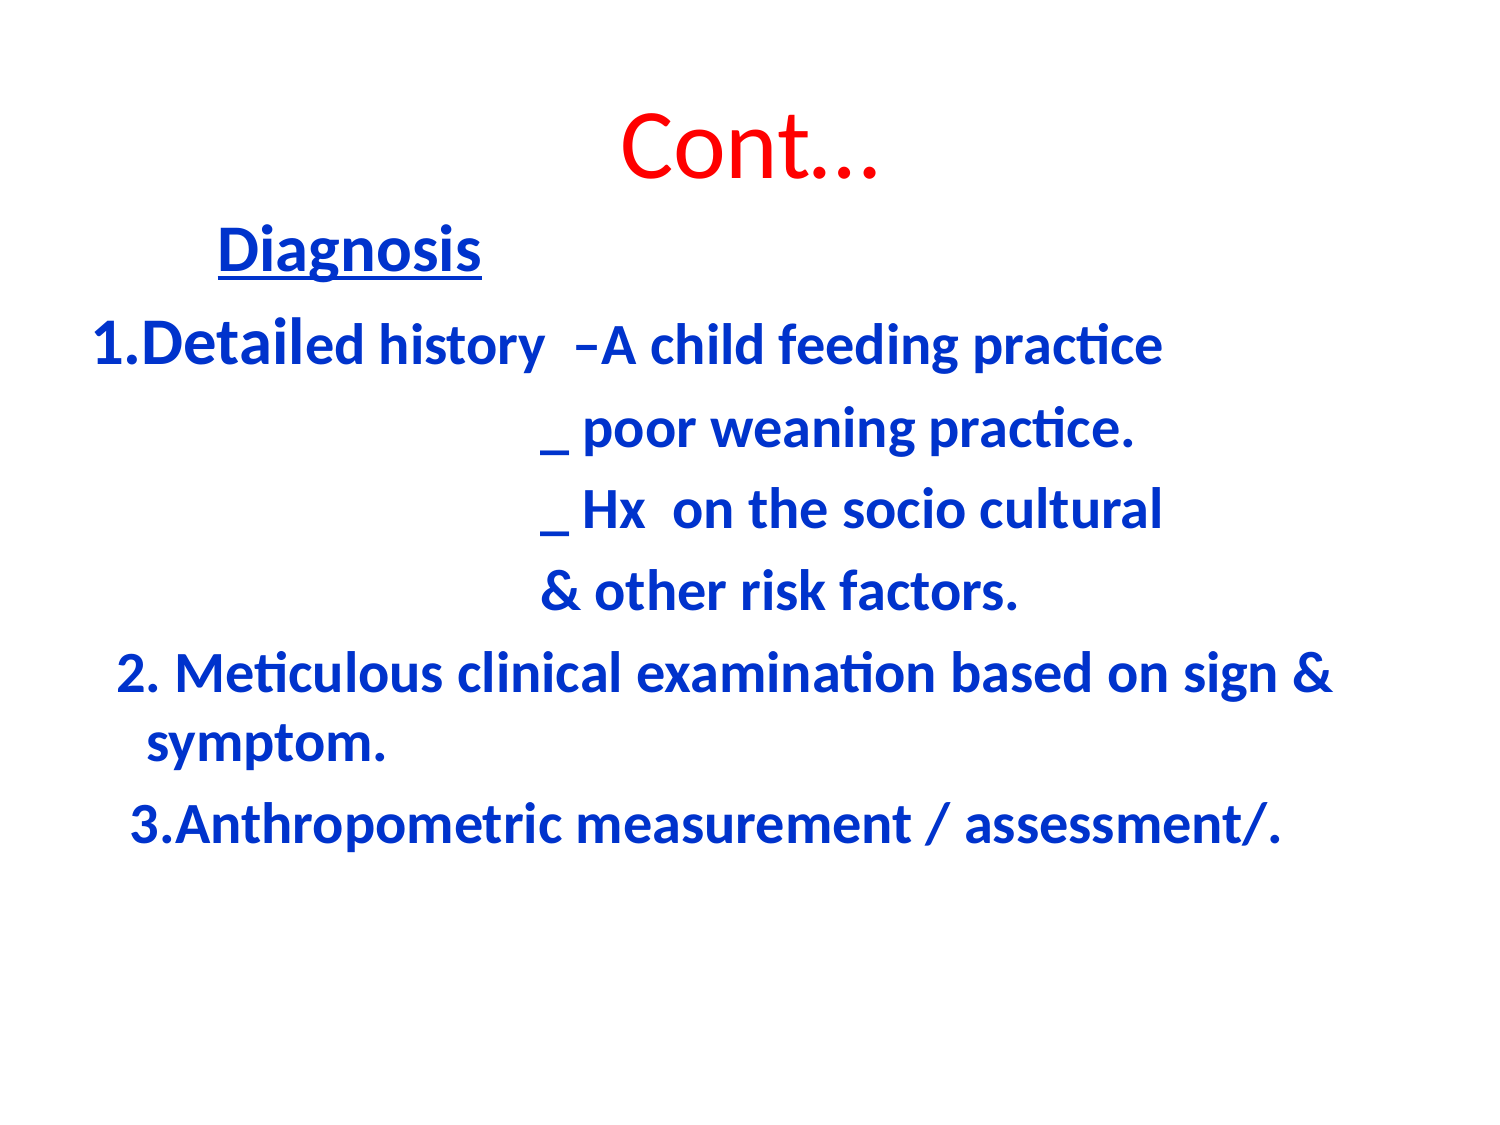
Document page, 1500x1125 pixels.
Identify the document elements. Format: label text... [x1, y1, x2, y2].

title Cont… [75, 45, 1425, 212]
list Diagnosis 1.Detailed history –A child feeding practice _ poor weaning practice. _ Hx on the socio cultural & other risk factors. 2. Meticulous clinical examination based on sign & symptom. 3.Anthropometric measurement / assessment/. [75, 212, 1425, 955]
